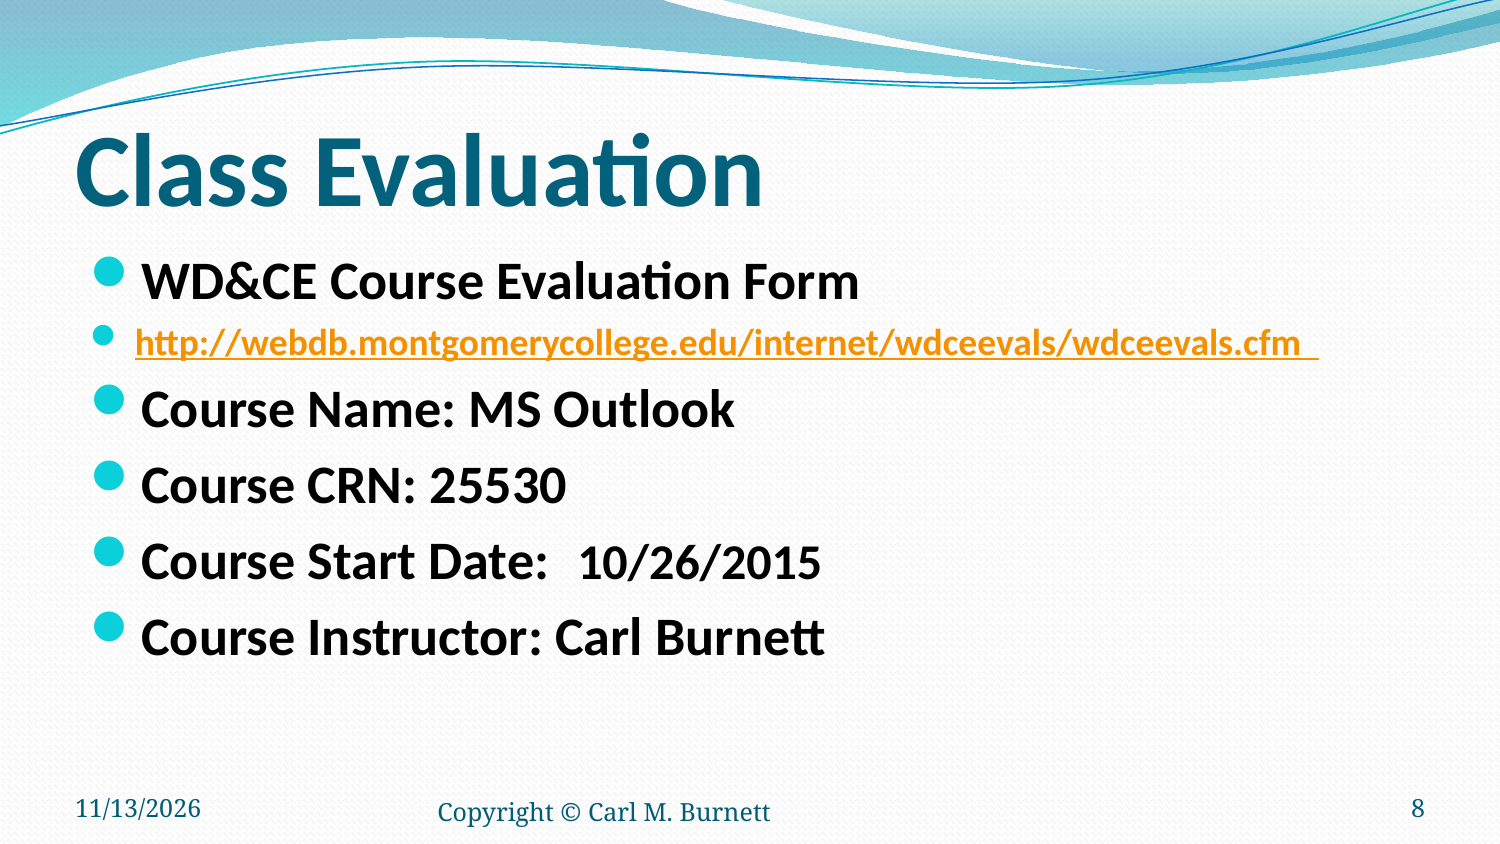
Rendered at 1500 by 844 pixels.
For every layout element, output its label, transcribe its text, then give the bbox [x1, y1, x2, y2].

slide_number 8 [1299, 782, 1425, 827]
footer Copyright © Carl M. Burnett [437, 782, 988, 827]
title Class Evaluation [75, 86, 1425, 228]
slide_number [75, 782, 425, 827]
list WD&CE Course Evaluation Form http://webdb.montgomerycollege.edu/internet/wdceevals/wdceevals.cfm Course Name: MS Outlook Course CRN: 25530 Course Start Date: 10/26/2015 Course Instructor: Carl Burnett [75, 238, 1425, 779]
